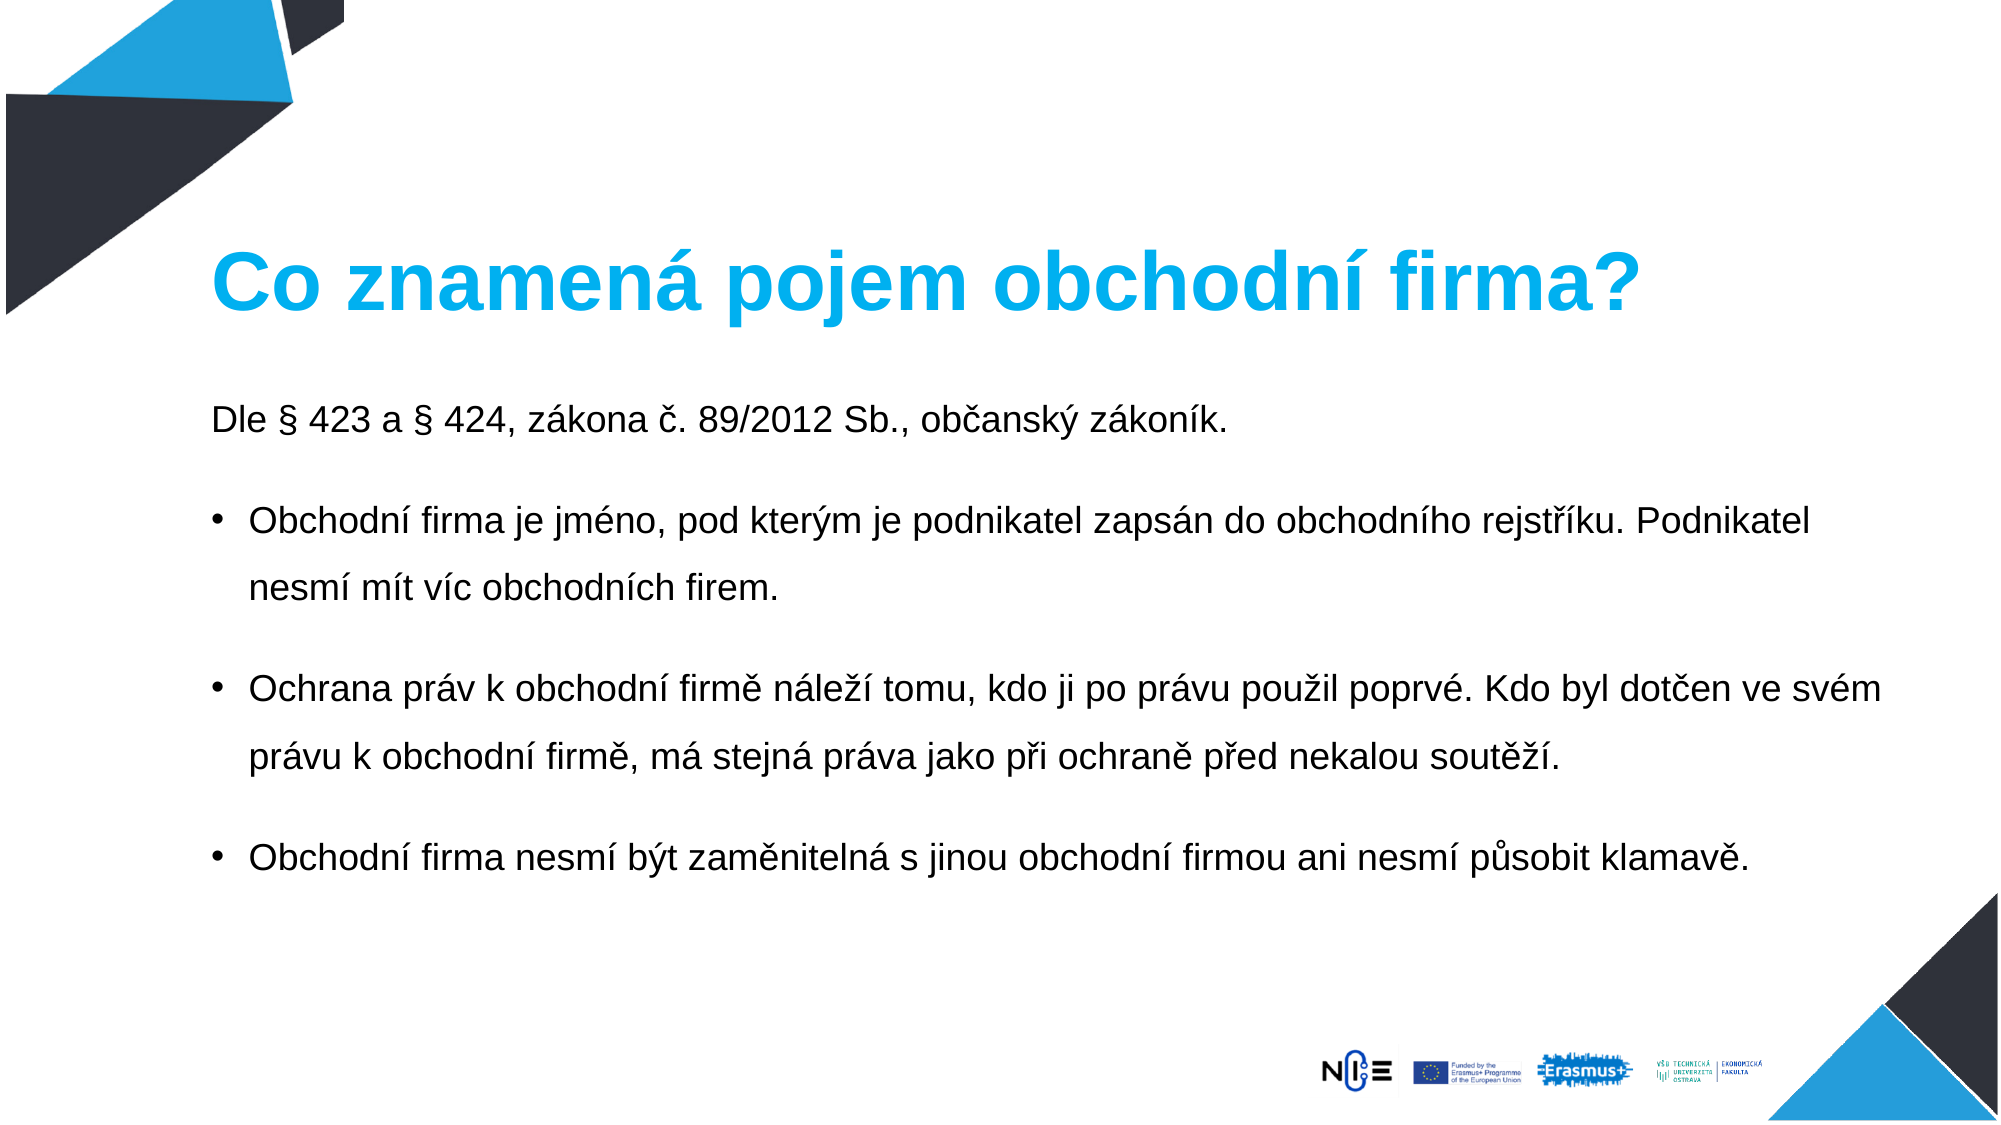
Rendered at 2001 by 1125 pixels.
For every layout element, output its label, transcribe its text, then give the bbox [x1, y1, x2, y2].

picture [1308, 888, 2000, 1125]
title Co znamená pojem obchodní firma? [196, 206, 1852, 349]
picture [6, 0, 344, 318]
text_box Dle § 423 a § 424, zákona č. 89/2012 Sb., občanský zákoník. Obchodní firma je jméno, pod kterým je podnikatel zapsán do obchodního rejstříku. Podnikatel nesmí mít víc obchodních firem. Ochrana práv k obchodní firmě náleží tomu, kdo ji po právu použil poprvé. Kdo byl dotčen ve svém právu k obchodní firmě, má stejná práva jako při ochraně před nekalou soutěží. Obchodní firma nesmí být zaměnitelná s jinou obchodní firmou ani nesmí působit klamavě. [196, 365, 1923, 919]
